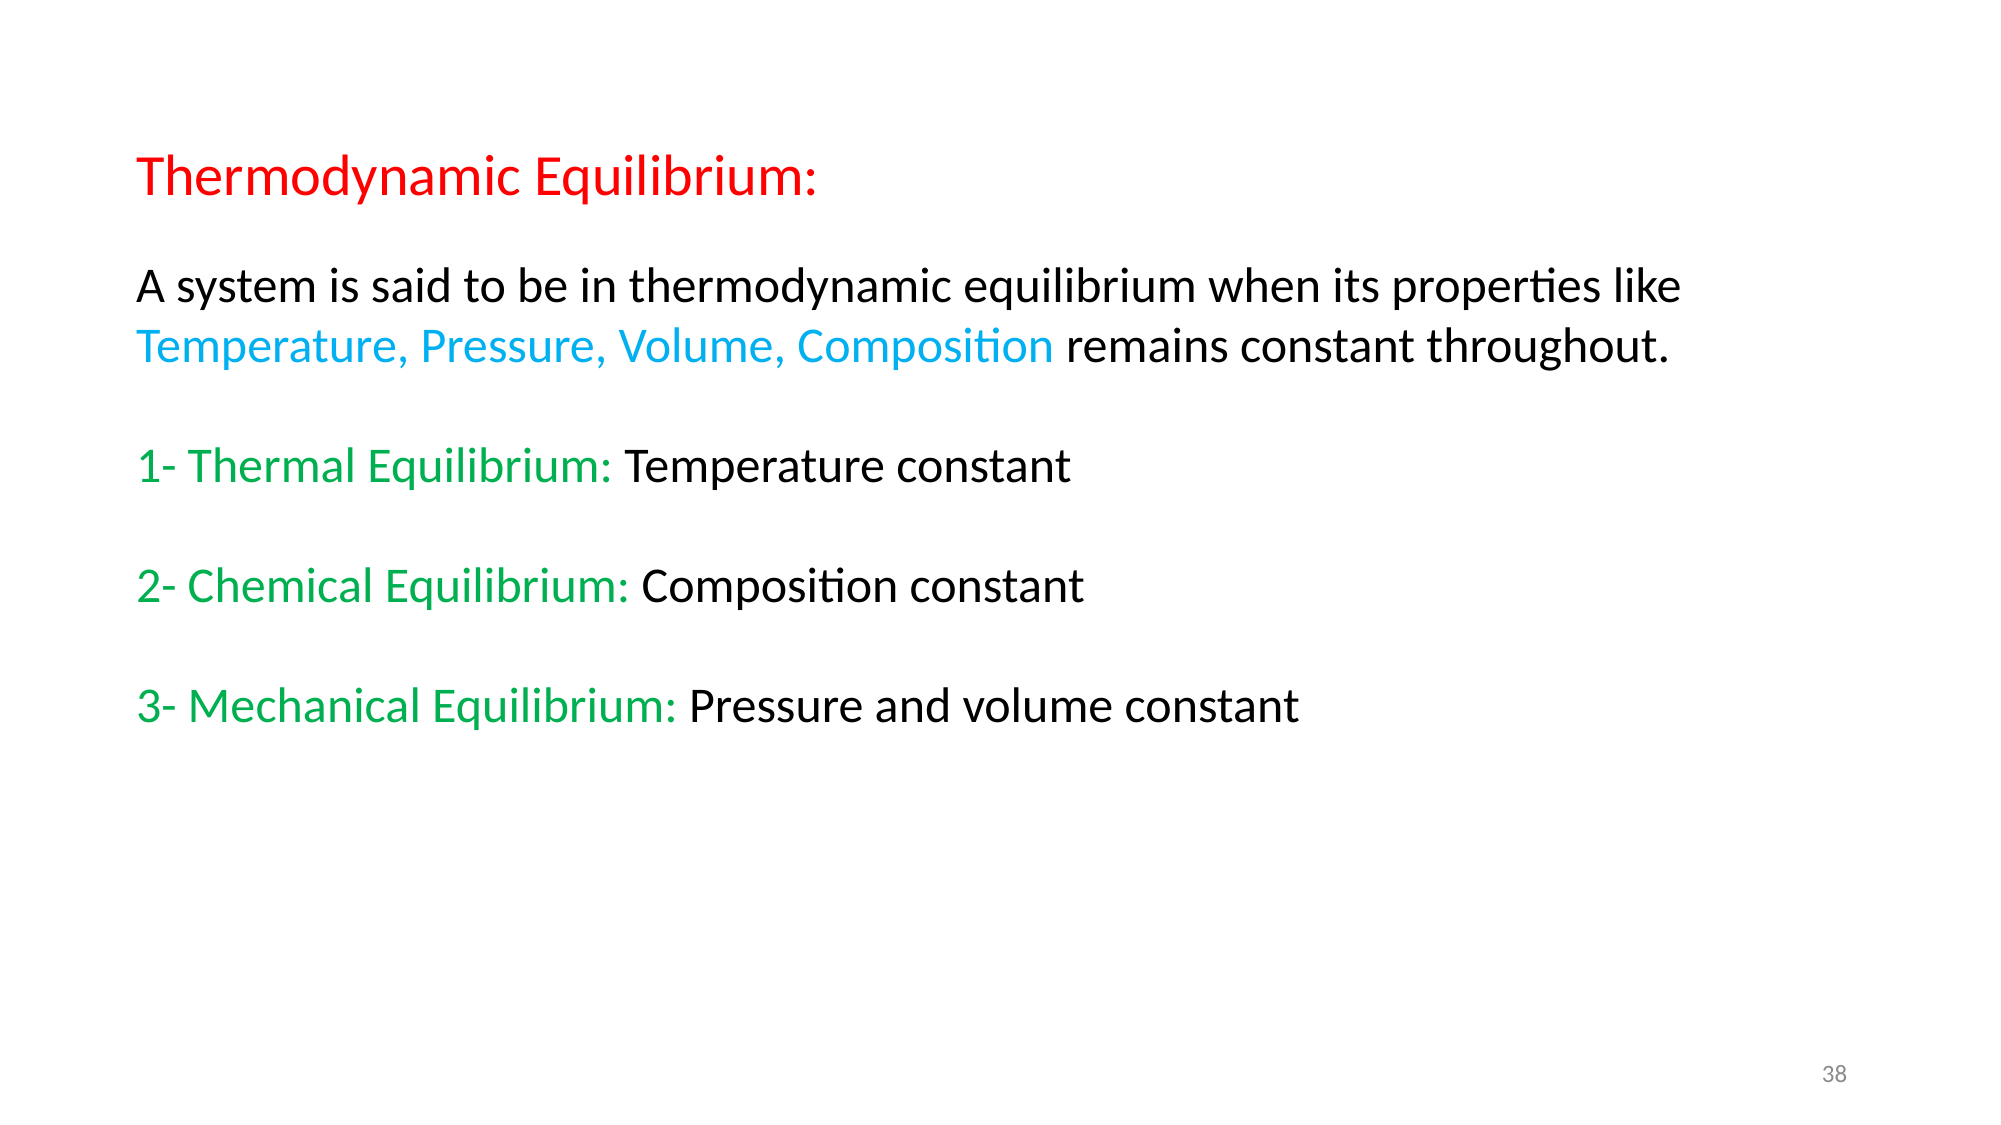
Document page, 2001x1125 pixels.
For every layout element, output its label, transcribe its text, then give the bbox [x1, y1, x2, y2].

text_box Thermodynamic Equilibrium: A system is said to be in thermodynamic equilibrium when its properties like Temperature, Pressure, Volume, Composition remains constant throughout. 1- Thermal Equilibrium: Temperature constant 2- Chemical Equilibrium: Composition constant 3- Mechanical Equilibrium: Pressure and volume constant [121, 129, 1899, 740]
slide_number 38 [1412, 1042, 1863, 1103]
